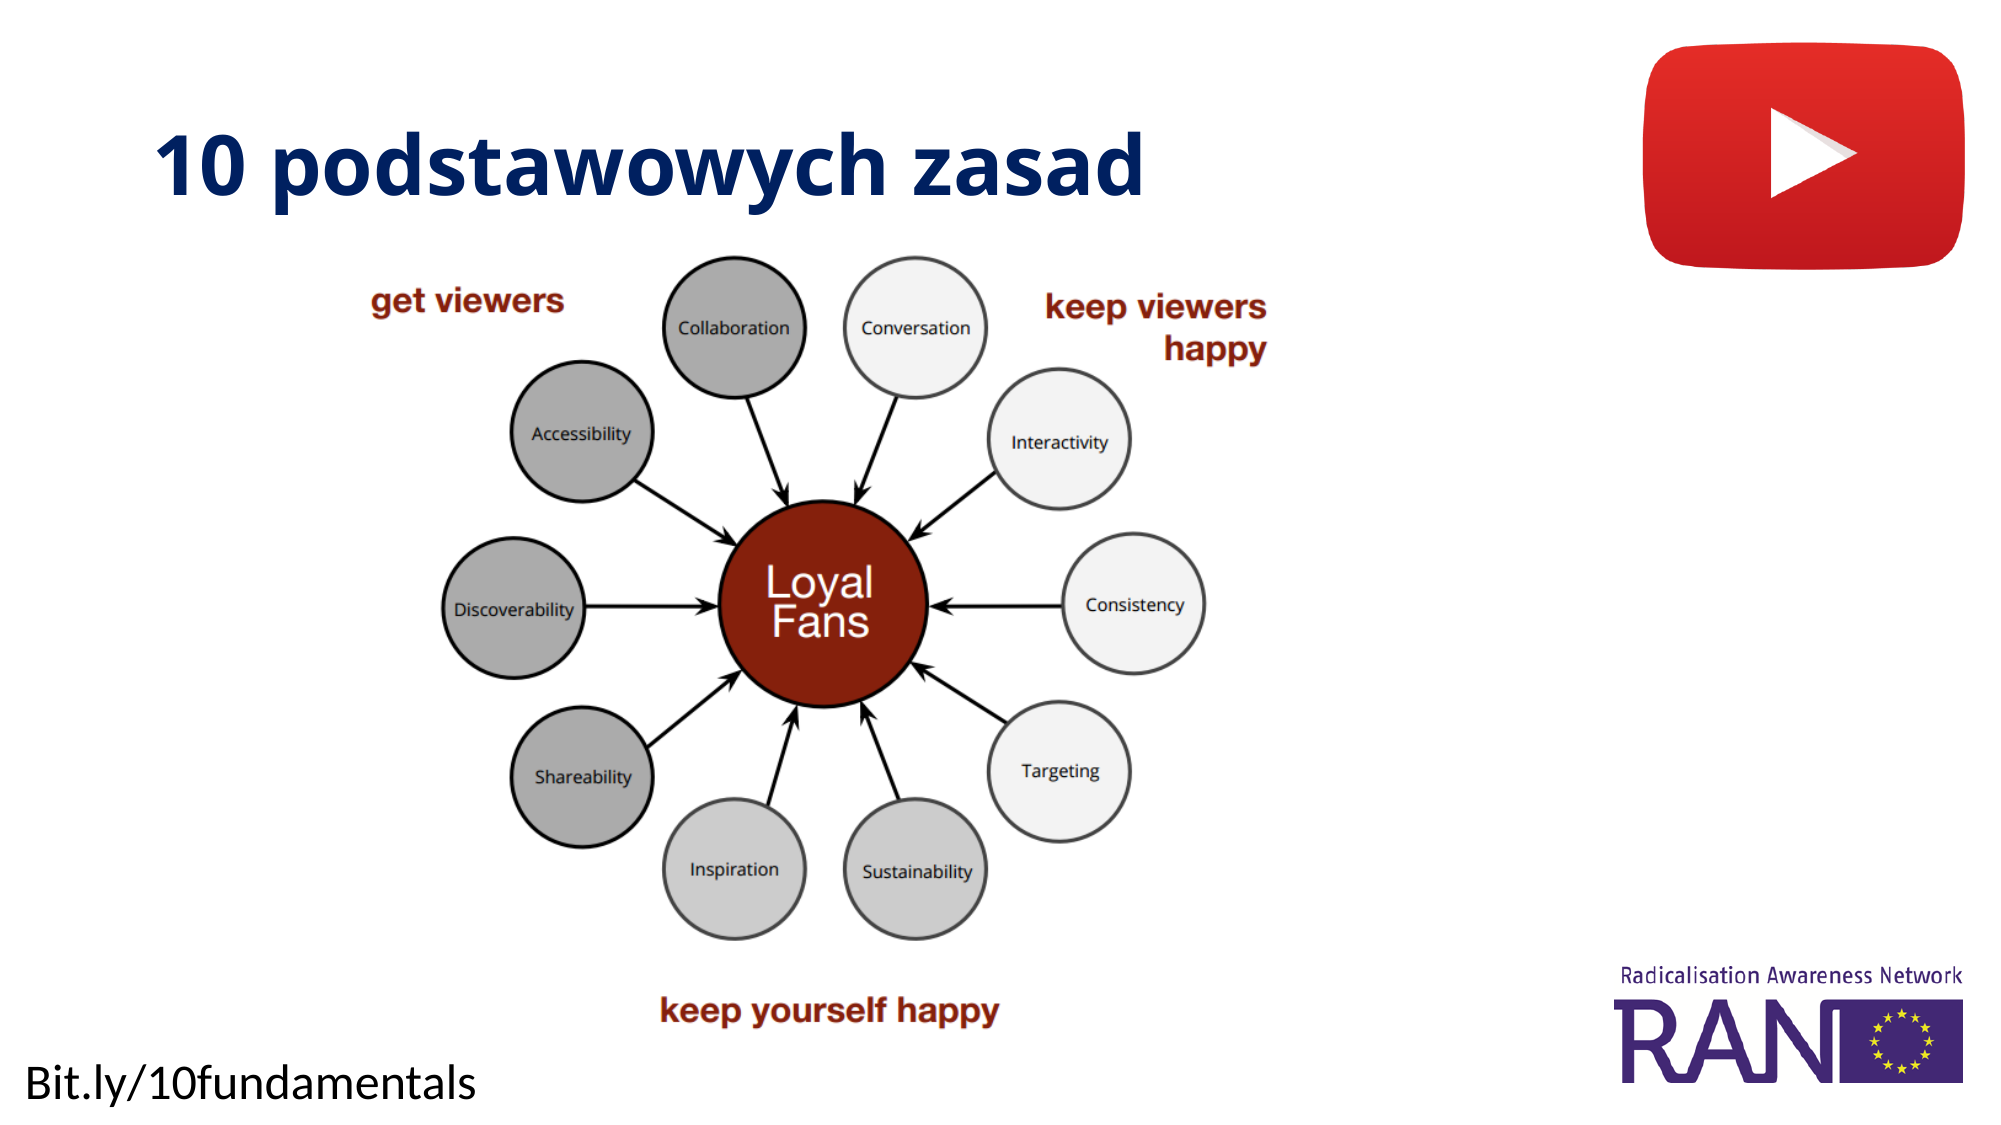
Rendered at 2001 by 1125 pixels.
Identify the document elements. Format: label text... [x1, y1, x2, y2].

text_box Bit.ly/10fundamentals [10, 1042, 531, 1117]
picture [1614, 966, 1963, 1083]
picture [1642, 42, 1965, 270]
title 10 podstawowych zasad [137, 59, 1863, 278]
picture [308, 220, 1324, 1060]
